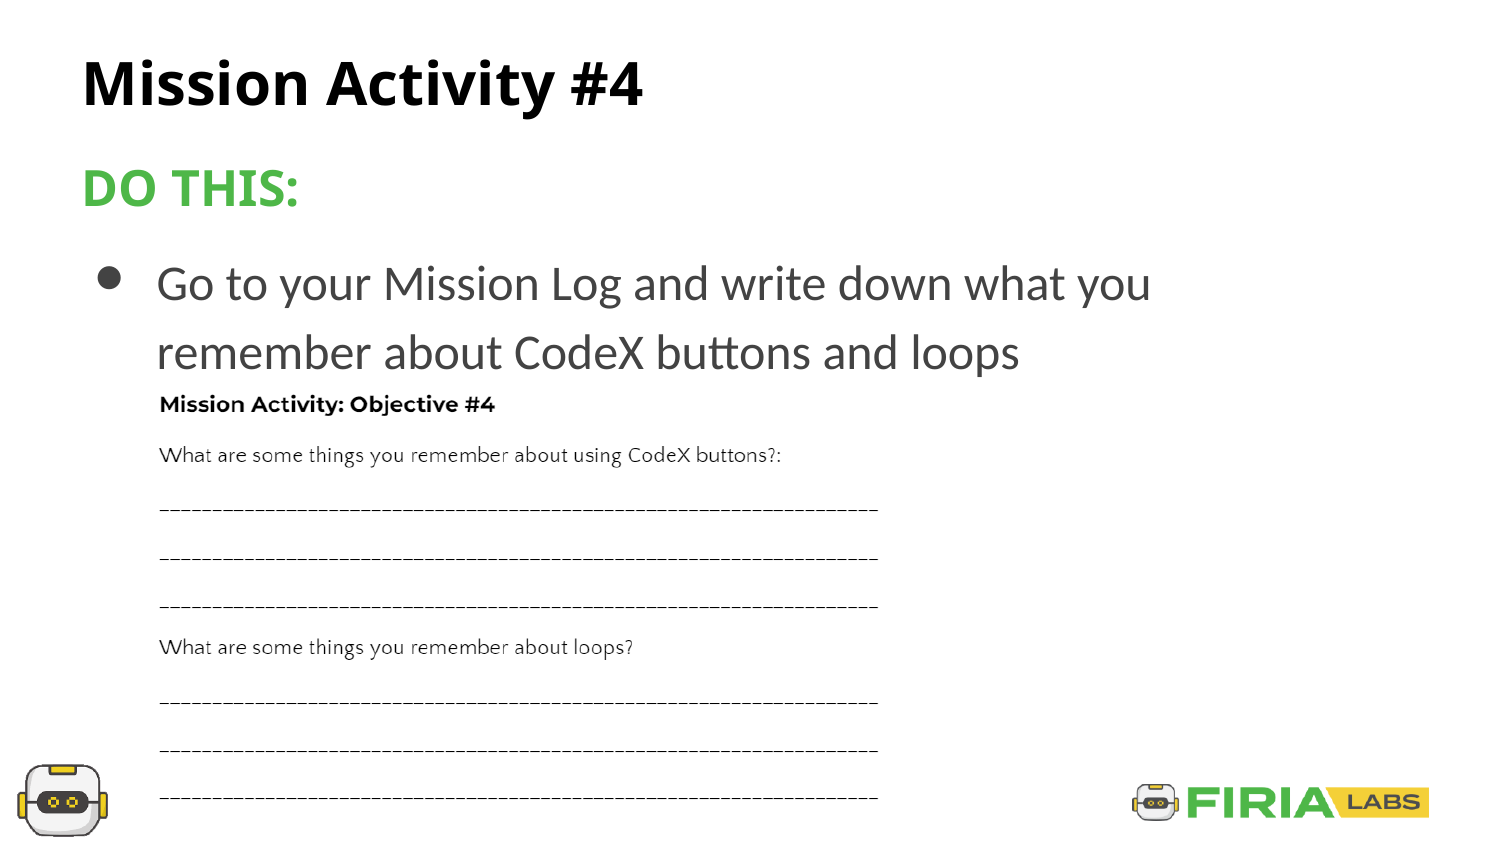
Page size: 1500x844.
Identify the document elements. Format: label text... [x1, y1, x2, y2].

title Mission Activity #4 [66, 30, 1449, 133]
picture [17, 764, 108, 837]
list DO THIS: Go to your Mission Log and write down what you remember about CodeX buttons and loops [66, 132, 1280, 553]
picture [1121, 777, 1436, 826]
picture [155, 389, 889, 810]
